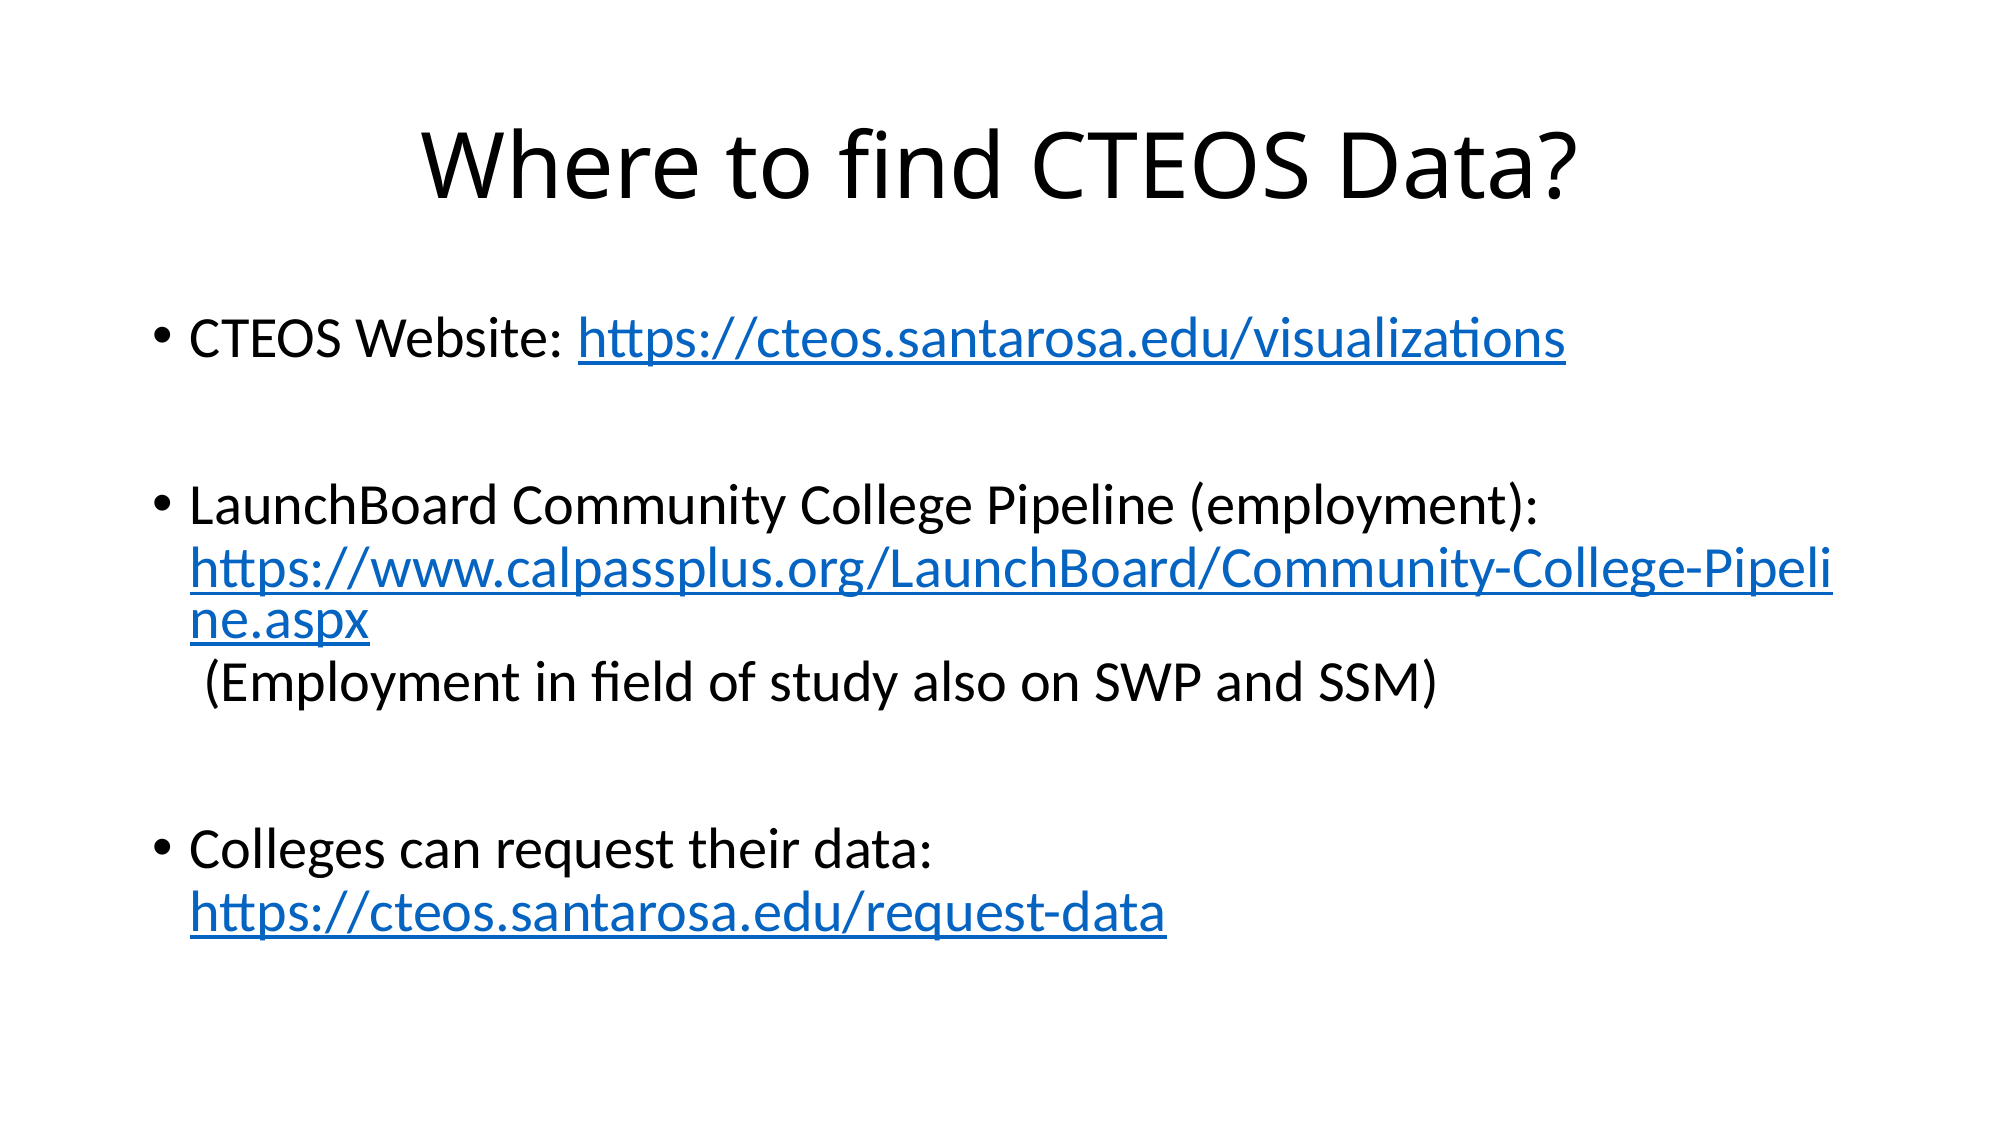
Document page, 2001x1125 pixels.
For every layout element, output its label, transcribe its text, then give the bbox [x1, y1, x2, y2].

title Where to find CTEOS Data? [137, 59, 1863, 278]
list CTEOS Website: https://cteos.santarosa.edu/visualizations LaunchBoard Community College Pipeline (employment): https://www.calpassplus.org/LaunchBoard/Community-College-Pipeline.aspx (Employment in field of study also on SWP and SSM) Colleges can request their data: https://cteos.santarosa.edu/request-data [137, 299, 1863, 1014]
